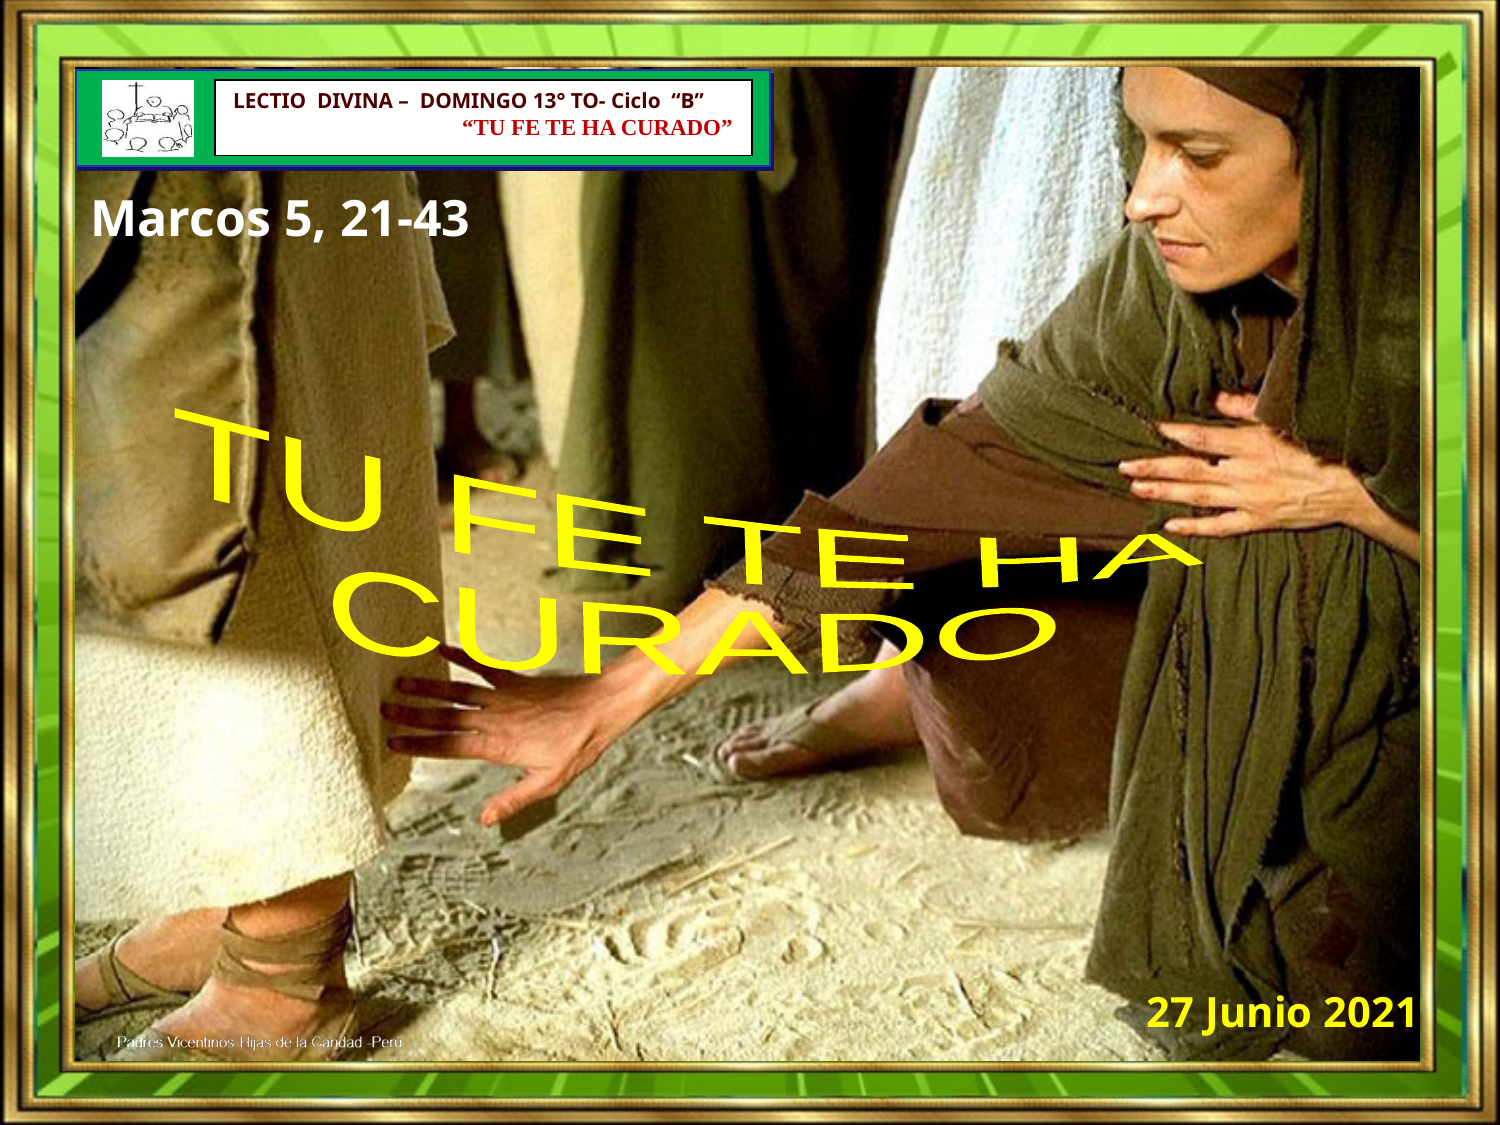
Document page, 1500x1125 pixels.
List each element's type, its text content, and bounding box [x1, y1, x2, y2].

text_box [75, 69, 771, 166]
picture [0, 0, 1500, 1125]
text_box 27 Junio 2021 [1425, 978, 1435, 1043]
